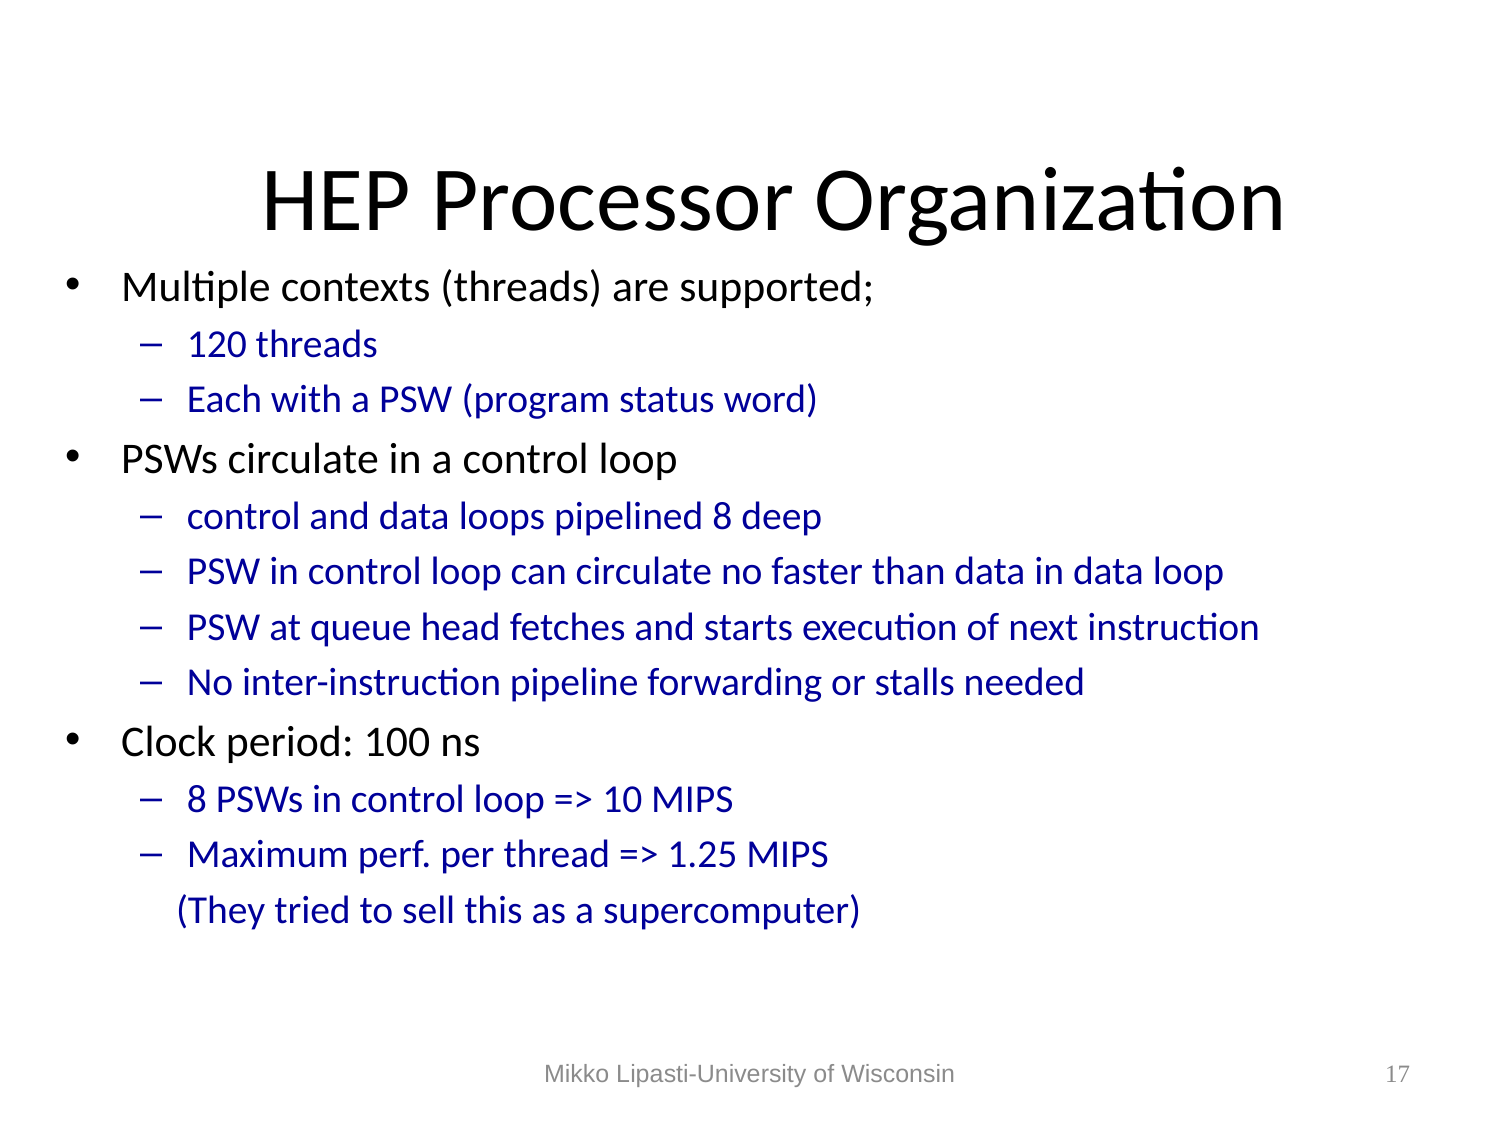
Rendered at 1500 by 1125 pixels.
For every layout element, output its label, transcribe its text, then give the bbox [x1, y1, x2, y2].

title HEP Processor Organization [111, 99, 1438, 288]
footer Mikko Lipasti-University of Wisconsin [512, 1042, 988, 1103]
slide_number 17 [1074, 1042, 1425, 1103]
list Multiple contexts (threads) are supported; 120 threads Each with a PSW (program status word) PSWs circulate in a control loop control and data loops pipelined 8 deep PSW in control loop can circulate no faster than data in data loop PSW at queue head fetches and starts execution of next instruction No inter-instruction pipeline forwarding or stalls needed Clock period: 100 ns 8 PSWs in control loop => 10 MIPS Maximum perf. per thread => 1.25 MIPS (They tried to sell this as a supercomputer) [49, 249, 1396, 926]
